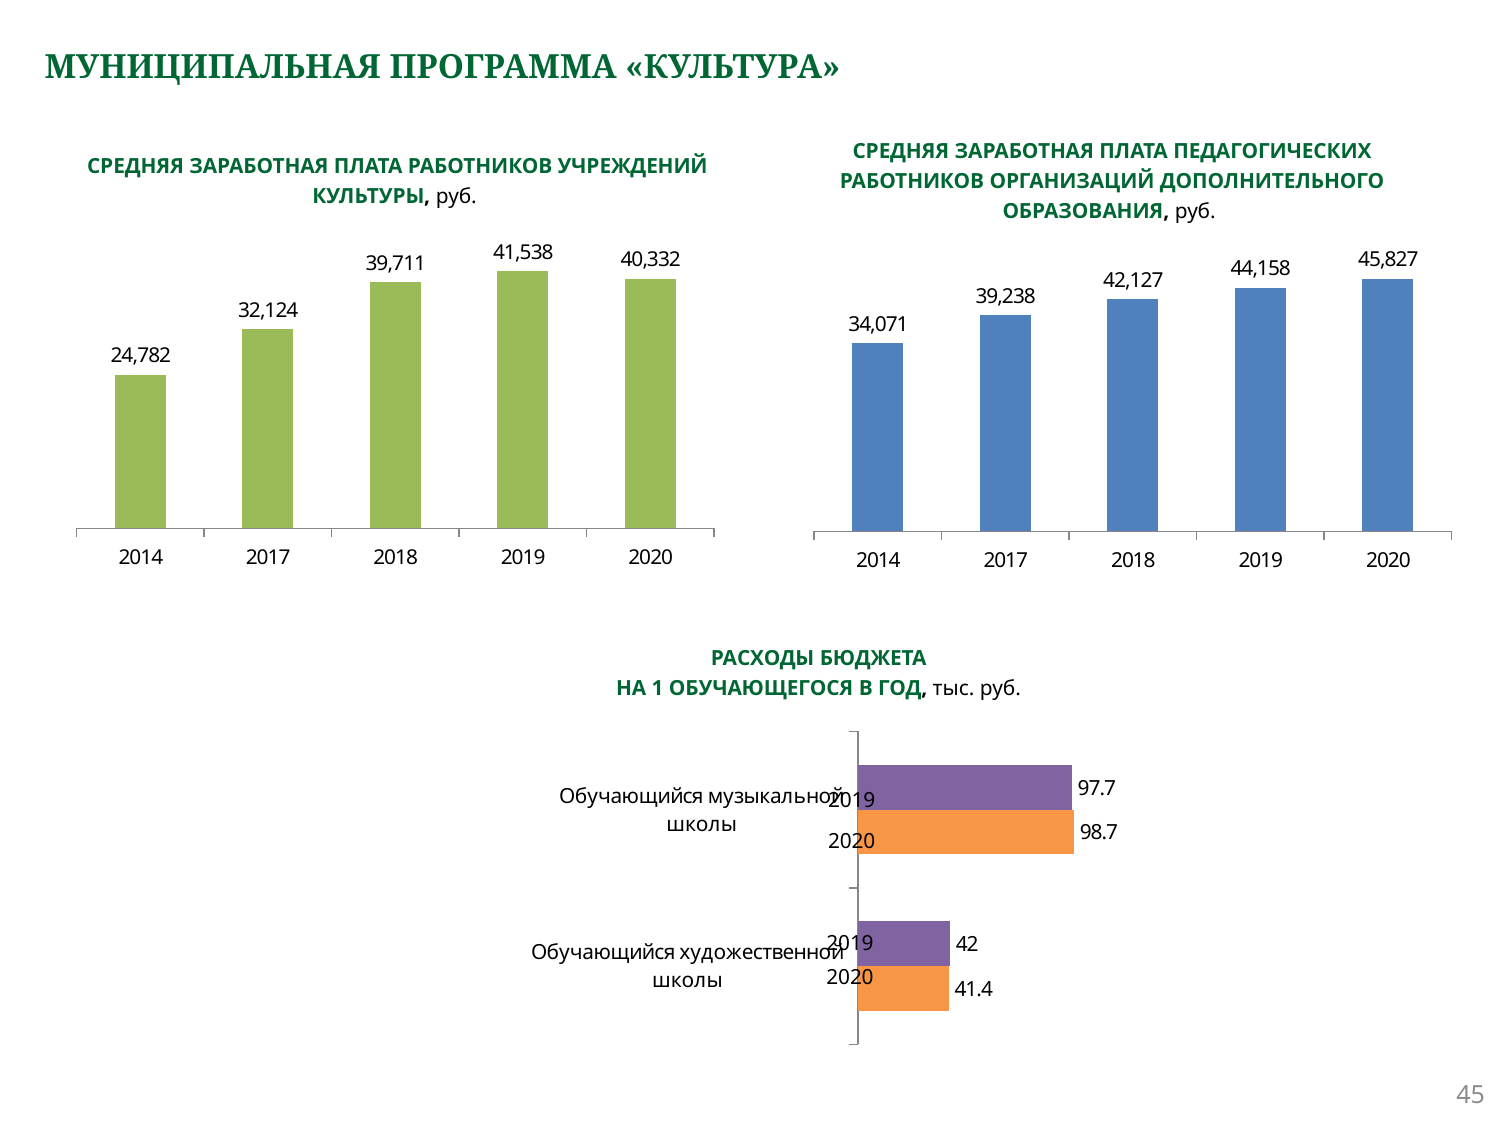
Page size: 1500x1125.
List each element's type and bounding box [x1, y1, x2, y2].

slide_number [1149, 1065, 1500, 1125]
chart [800, 244, 1466, 581]
chart [518, 724, 1134, 1052]
text_box [778, 144, 1446, 212]
text_box [487, 636, 1155, 704]
text_box [63, 144, 731, 212]
title [29, 29, 1471, 148]
chart [63, 237, 728, 578]
